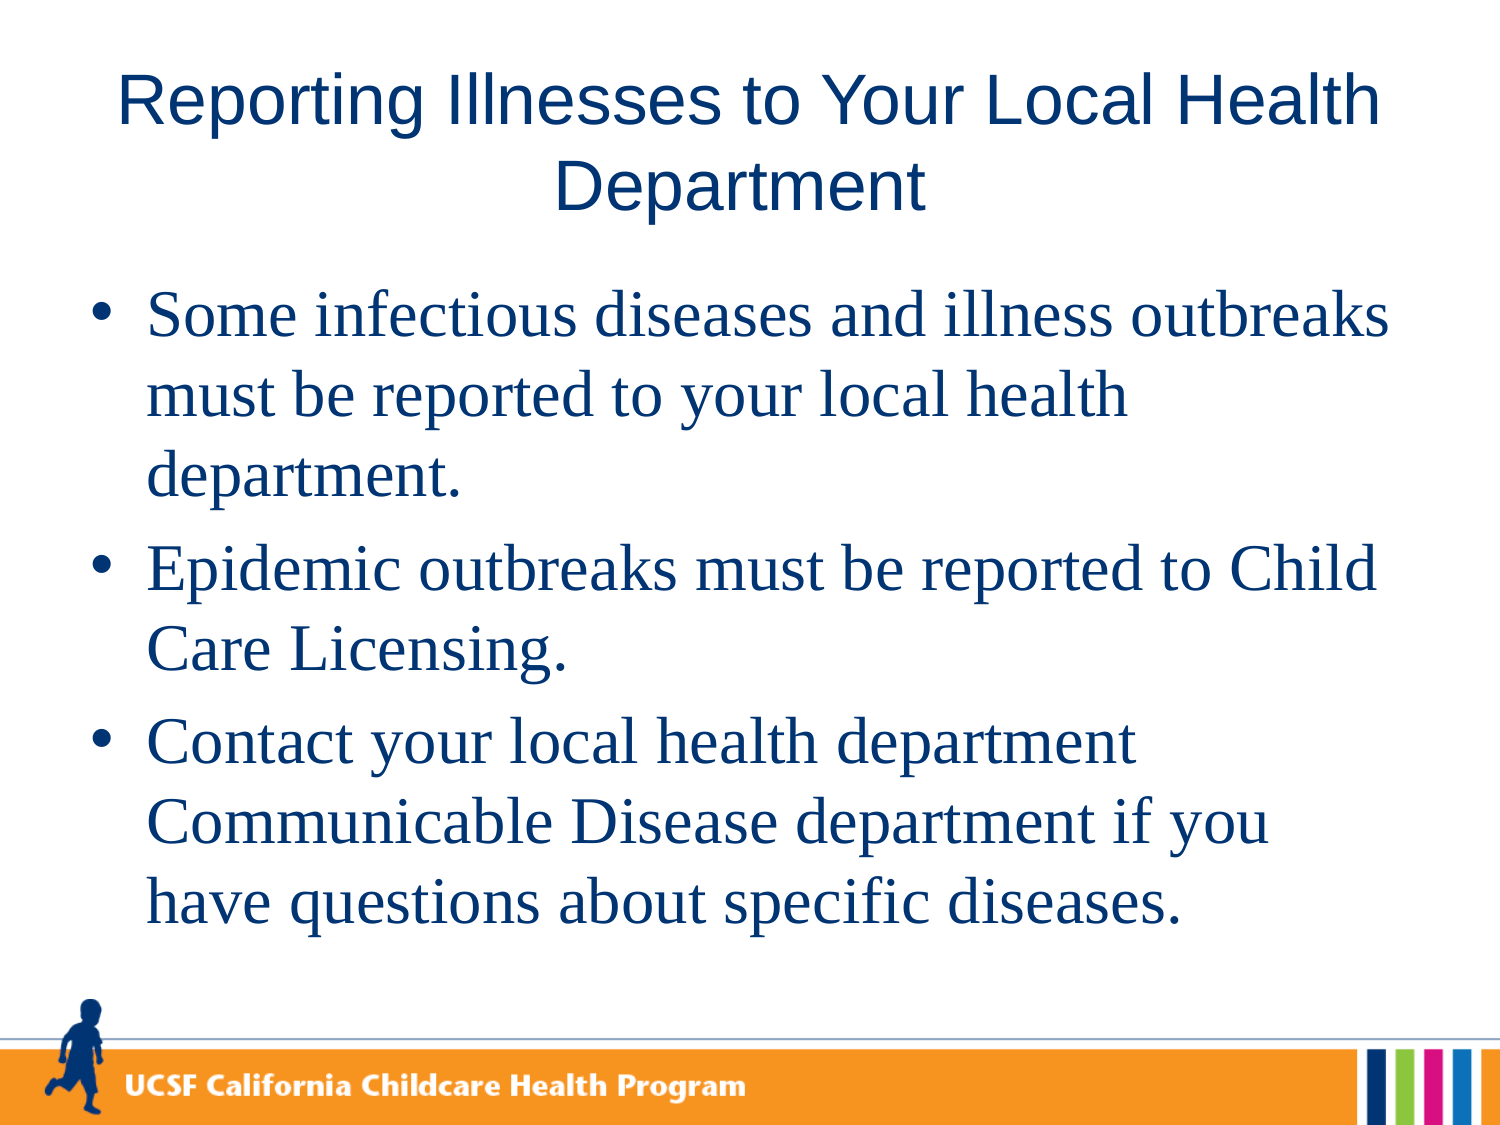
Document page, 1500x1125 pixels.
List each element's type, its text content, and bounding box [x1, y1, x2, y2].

picture [0, 999, 1500, 1125]
title Reporting Illnesses to Your Local Health Department [75, 45, 1425, 233]
list Some infectious diseases and illness outbreaks must be reported to your local health department. Epidemic outbreaks must be reported to Child Care Licensing. Contact your local health department Communicable Disease department if you have questions about specific diseases. [75, 262, 1425, 1005]
